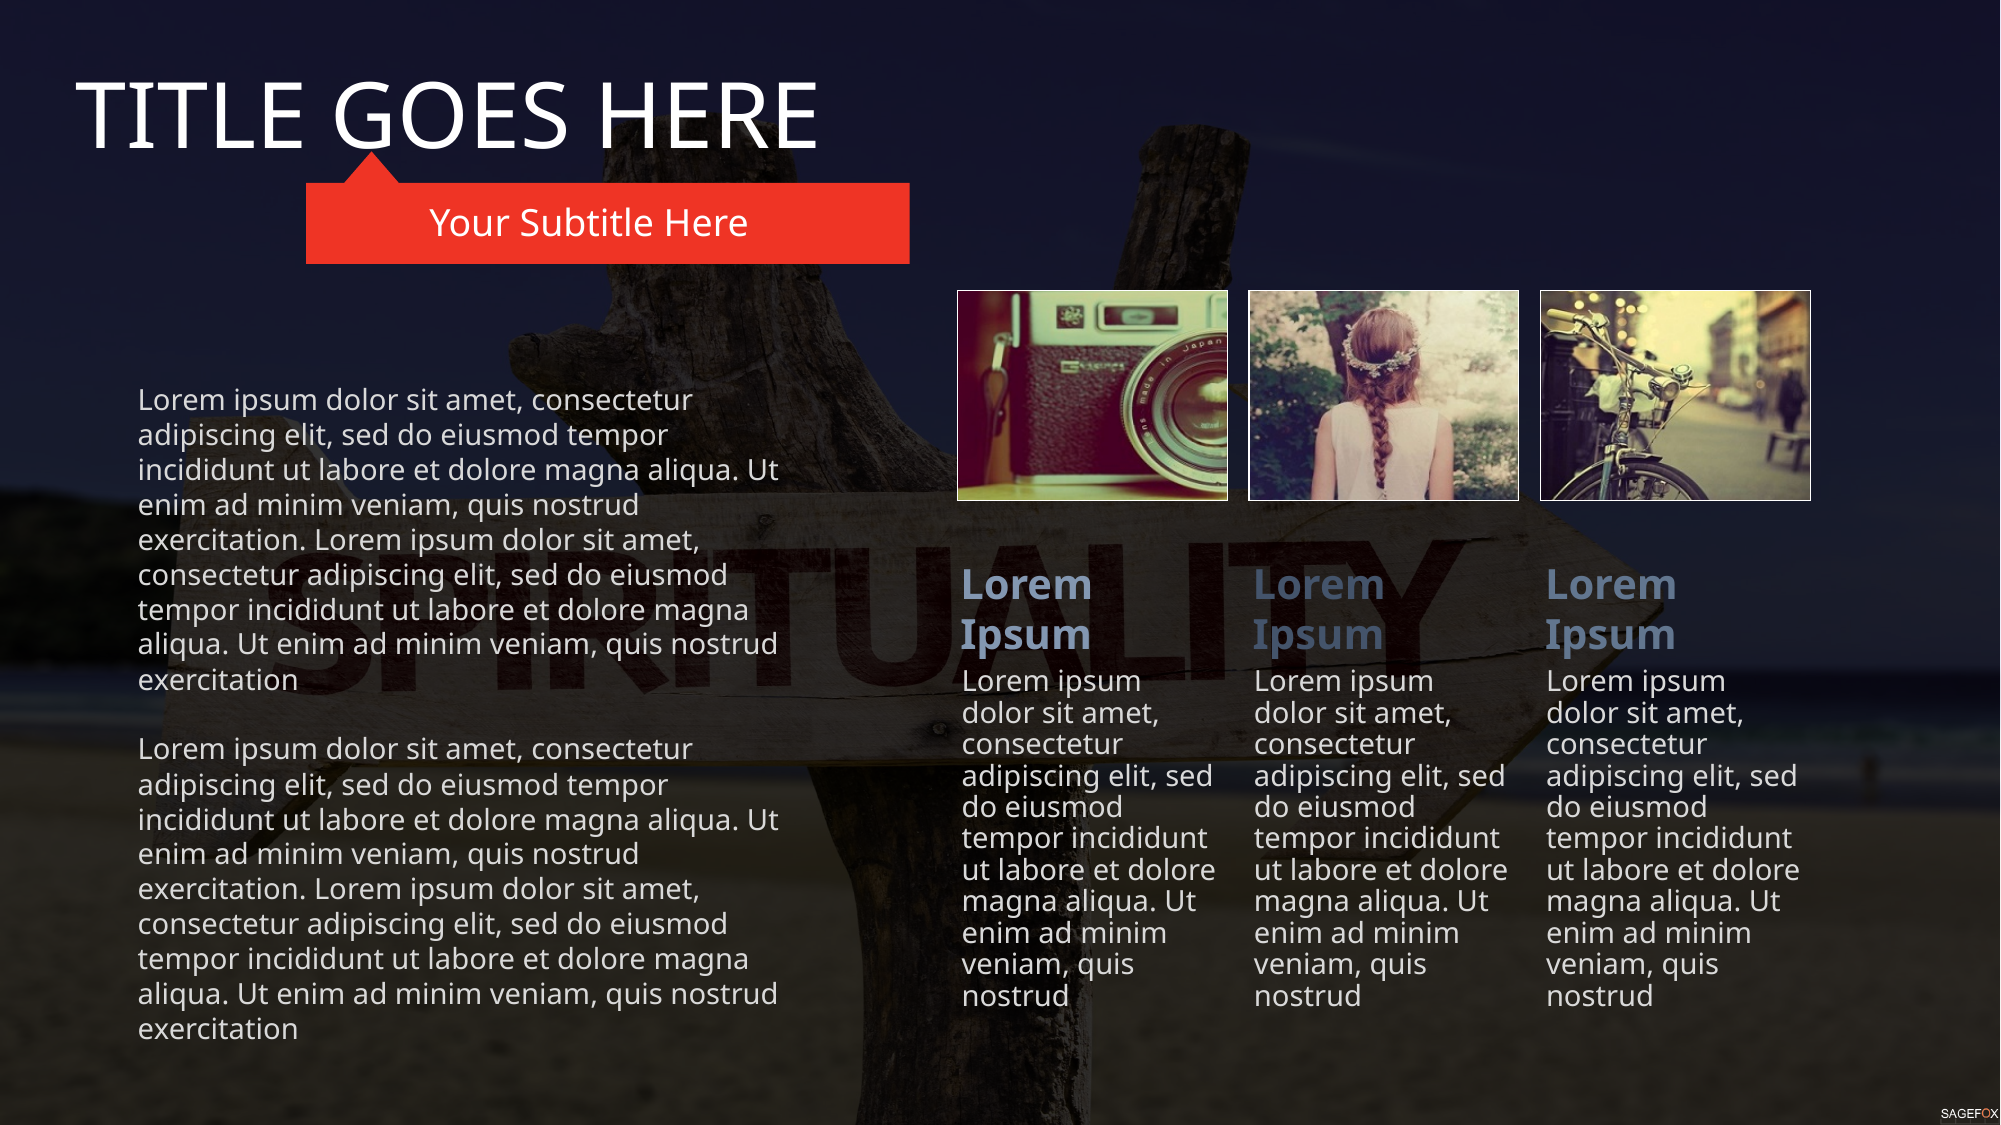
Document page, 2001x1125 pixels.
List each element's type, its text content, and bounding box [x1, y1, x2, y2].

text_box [945, 550, 1223, 1000]
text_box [1530, 550, 1807, 1000]
text_box [1540, 290, 1812, 502]
text_box [1248, 290, 1520, 502]
text_box Lorem ipsum dolor sit amet, consectetur adipiscing elit, sed do eiusmod tempor incididunt ut labore et dolore magna aliqua. Ut enim ad minim veniam, quis nostrud exercitation. Lorem ipsum dolor sit amet, consectetur adipiscing elit, sed do eiusmod tempor incididunt ut labore et dolore magna aliqua. Ut enim ad minim veniam, quis nostrud exercitation Lorem ipsum dolor sit amet, consectetur adipiscing elit, sed do eiusmod tempor incididunt ut labore et dolore magna aliqua. Ut enim ad minim veniam, quis nostrud exercitation. Lorem ipsum dolor sit amet, consectetur adipiscing elit, sed do eiusmod tempor incididunt ut labore et dolore magna aliqua. Ut enim ad minim veniam, quis nostrud exercitation [122, 373, 798, 1125]
picture [0, 0, 2001, 1125]
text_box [306, 151, 910, 264]
text_box TITLE GOES HERE [60, 49, 965, 175]
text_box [1237, 550, 1515, 1000]
text_box [956, 290, 1228, 502]
